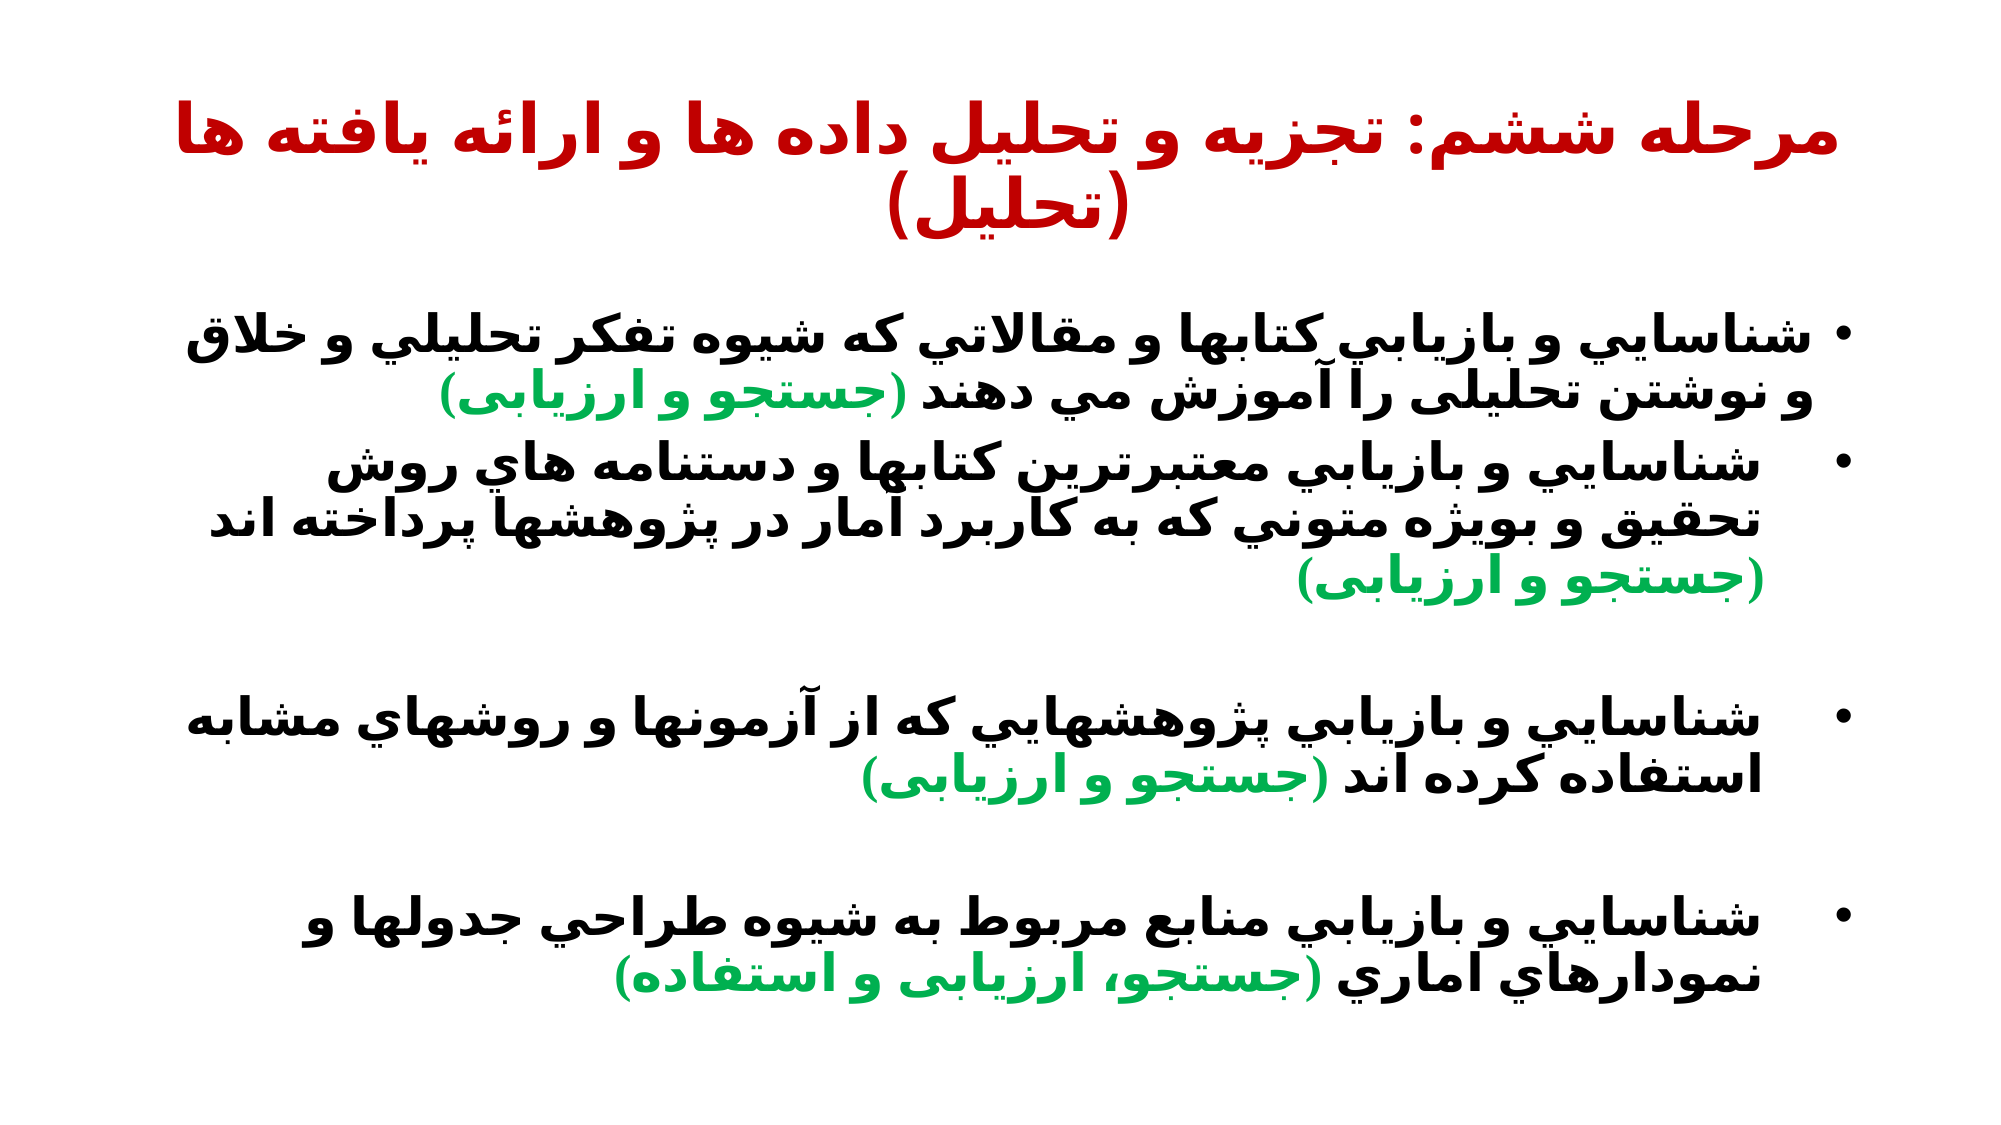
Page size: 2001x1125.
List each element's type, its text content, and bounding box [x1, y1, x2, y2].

title مرحله ششم: تجزيه و تحليل داده ها و ارائه يافته ها (تحليل) [137, 59, 1863, 278]
list شناسايي و بازيابي كتابها و مقالاتي كه شيوه تفكر تحليلي و خلاق و نوشتن تحلیلی را آموزش مي دهند (جستجو و ارزیابی) شناسايي و بازيابي معتبرترين كتابها و دستنامه هاي روش تحقيق و بويژه متوني كه به كاربرد آمار در پژوهشها پرداخته اند (جستجو و ارزیابی) شناسايي و بازيابي پژوهشهايي كه از آزمونها و روشهاي مشابه استفاده كرده اند (جستجو و ارزیابی) شناسايي و بازيابي منابع مربوط به شيوه طراحي جدولها و نمودارهاي اماري (جستجو، ارزیابی و استفاده) [137, 299, 1863, 1014]
